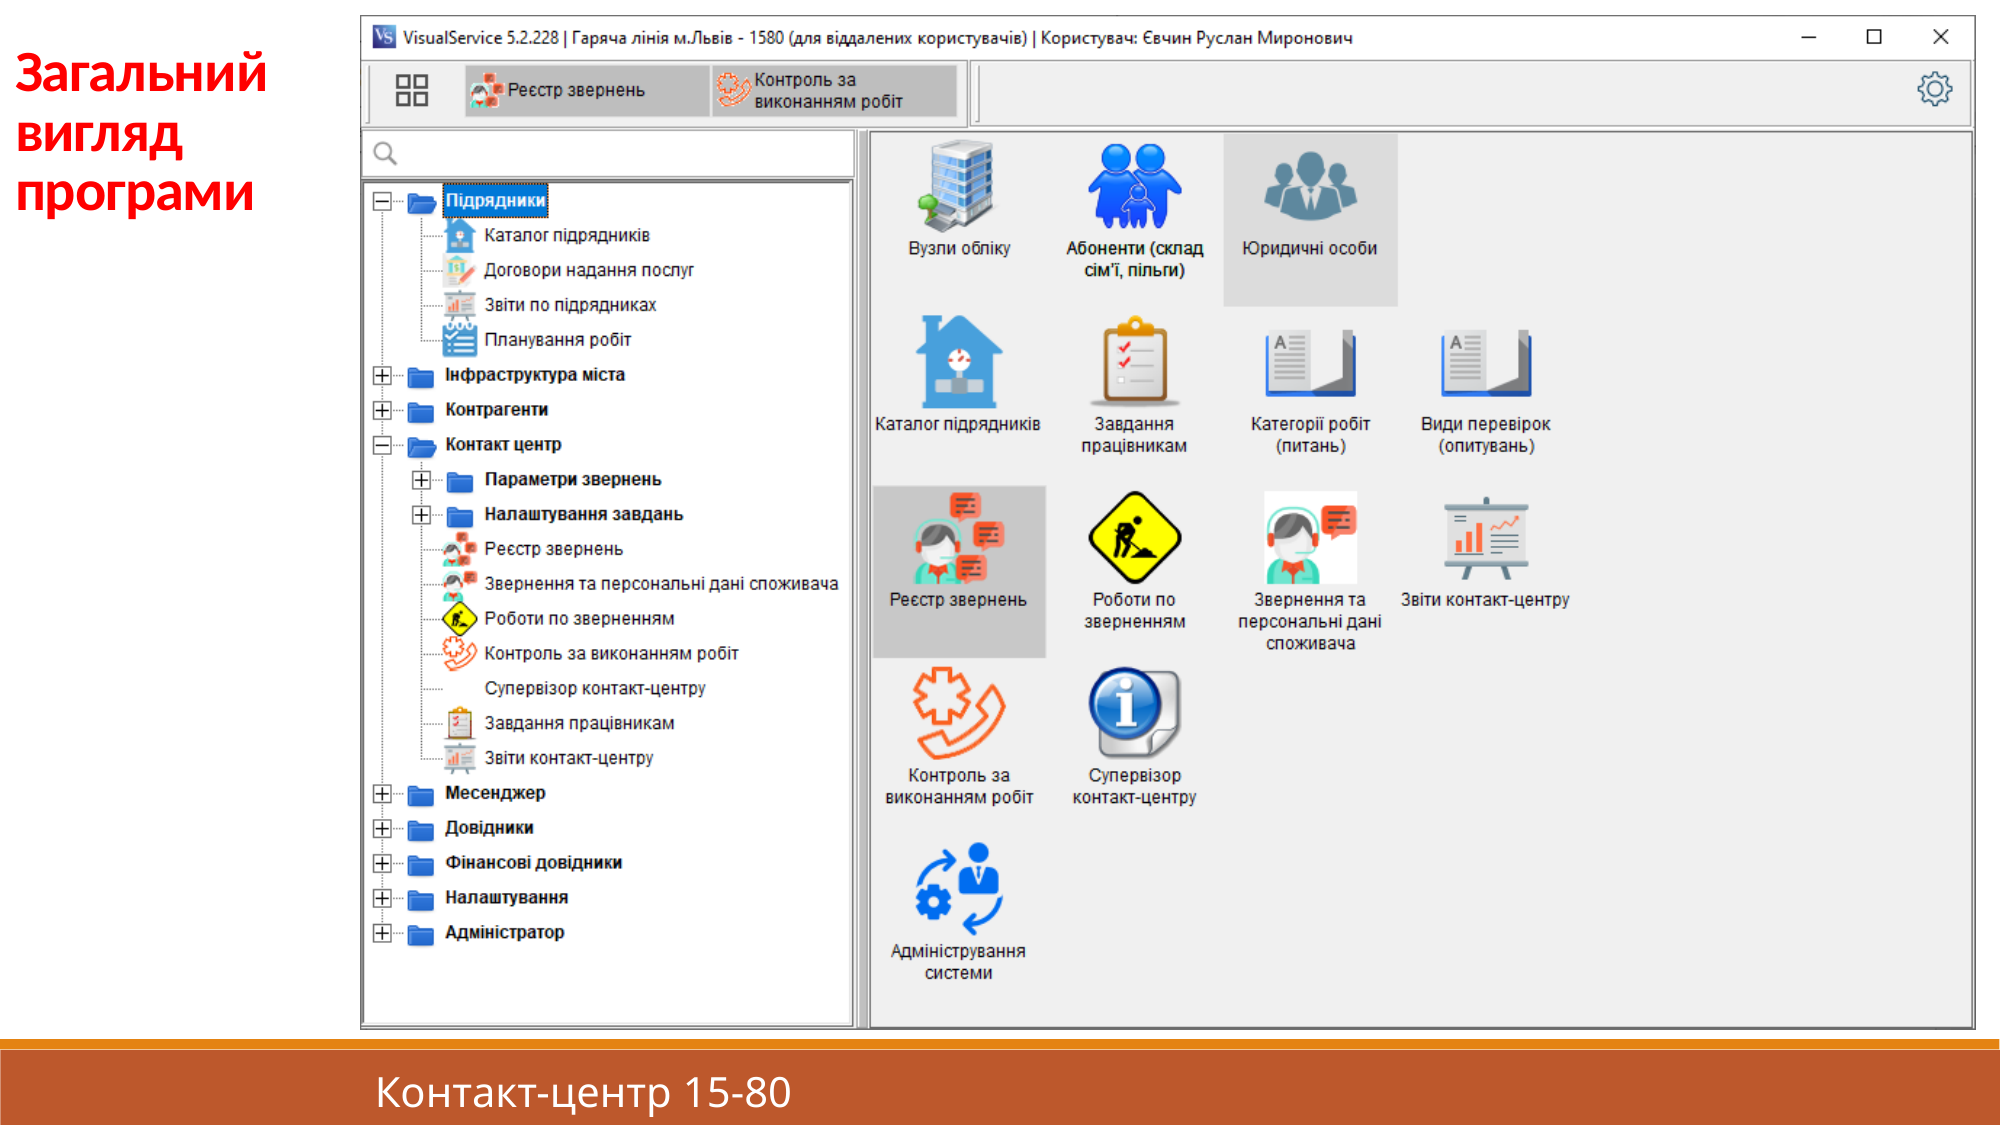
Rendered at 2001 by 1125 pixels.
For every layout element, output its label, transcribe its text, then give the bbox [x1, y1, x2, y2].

text_box Контакт-центр 15-80 [360, 1061, 888, 1124]
title Загальний вигляд програми [0, 15, 358, 230]
picture [359, 14, 1977, 1031]
